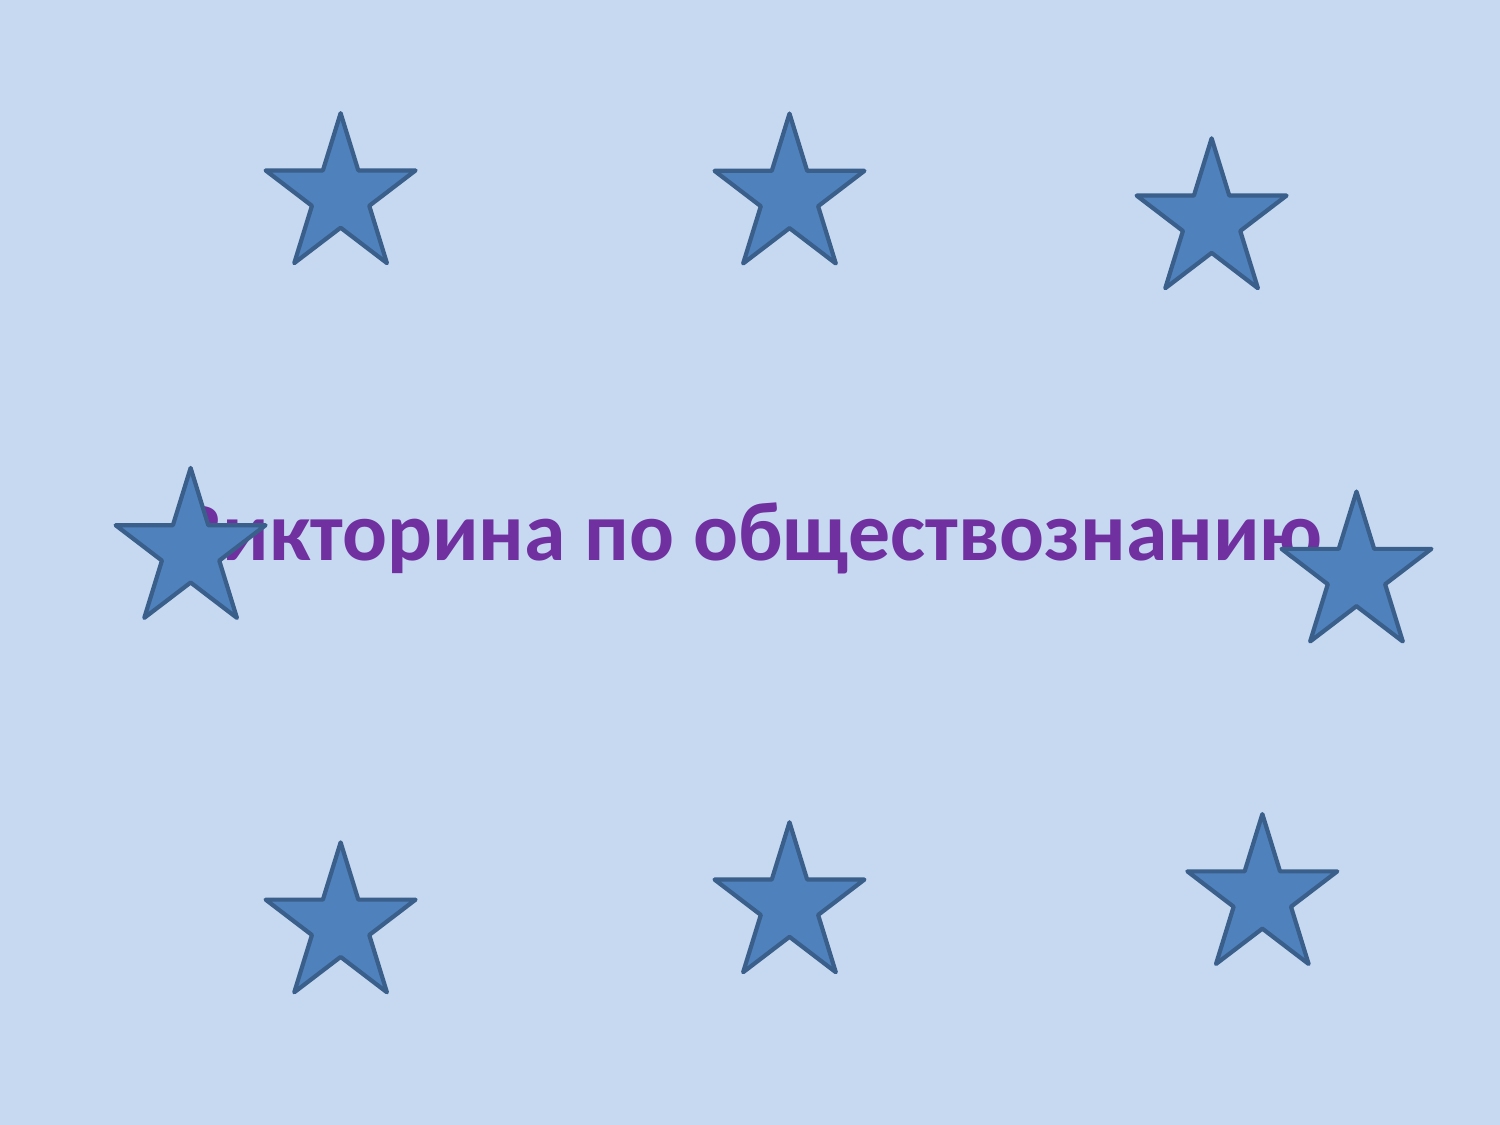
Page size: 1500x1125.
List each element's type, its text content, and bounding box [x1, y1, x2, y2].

text_box [113, 465, 268, 620]
text_box [1185, 811, 1340, 966]
text_box [263, 111, 418, 265]
text_box [1279, 489, 1434, 644]
text_box [263, 840, 418, 995]
text_box [712, 820, 867, 974]
text_box [712, 111, 867, 266]
title Викторина по обществознанию [112, 373, 1388, 615]
text_box [1134, 136, 1289, 290]
